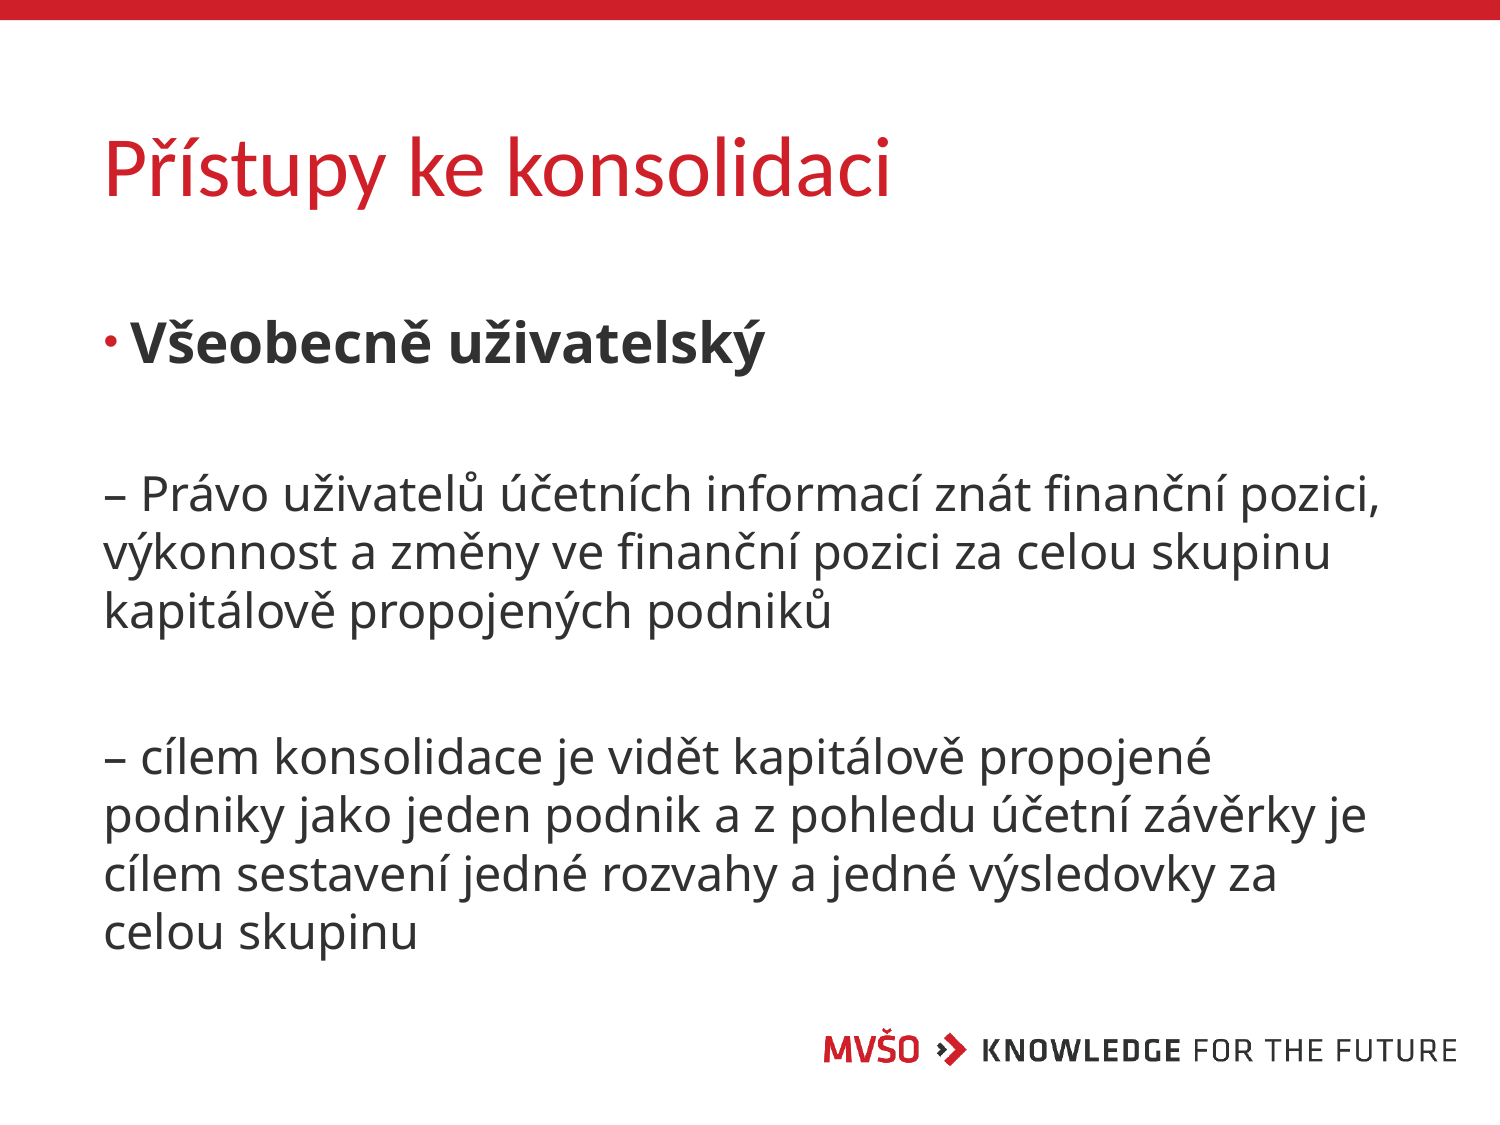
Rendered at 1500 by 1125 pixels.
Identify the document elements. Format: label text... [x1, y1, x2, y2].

list Všeobecně uživatelský – Právo uživatelů účetních informací znát finanční pozici, výkonnost a změny ve finanční pozici za celou skupinu kapitálově propojených podniků – cílem konsolidace je vidět kapitálově propojené podniky jako jeden podnik a z pohledu účetní závěrky je cílem sestavení jedné rozvahy a jedné výsledovky za celou skupinu [88, 299, 1412, 969]
title Přístupy ke konsolidaci [88, 59, 1412, 278]
picture [824, 1028, 1456, 1066]
